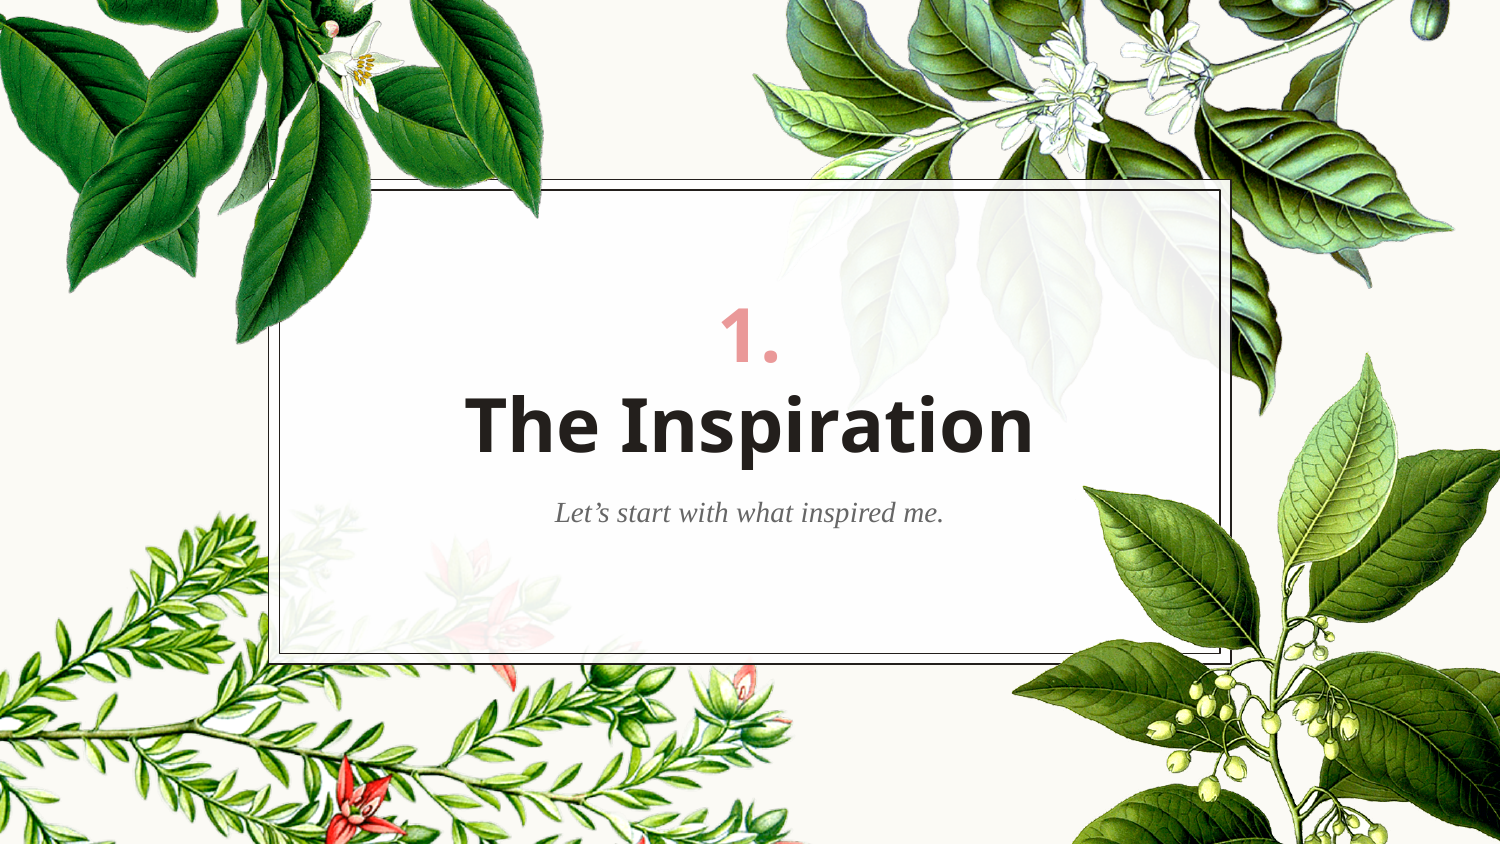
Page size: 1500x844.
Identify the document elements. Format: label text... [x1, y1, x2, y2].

title 1. The Inspiration [315, 272, 1185, 463]
picture [0, 492, 820, 844]
subtitle Let’s start with what inspired me. [112, 478, 1388, 608]
picture [752, 0, 1500, 844]
picture [0, 0, 547, 346]
